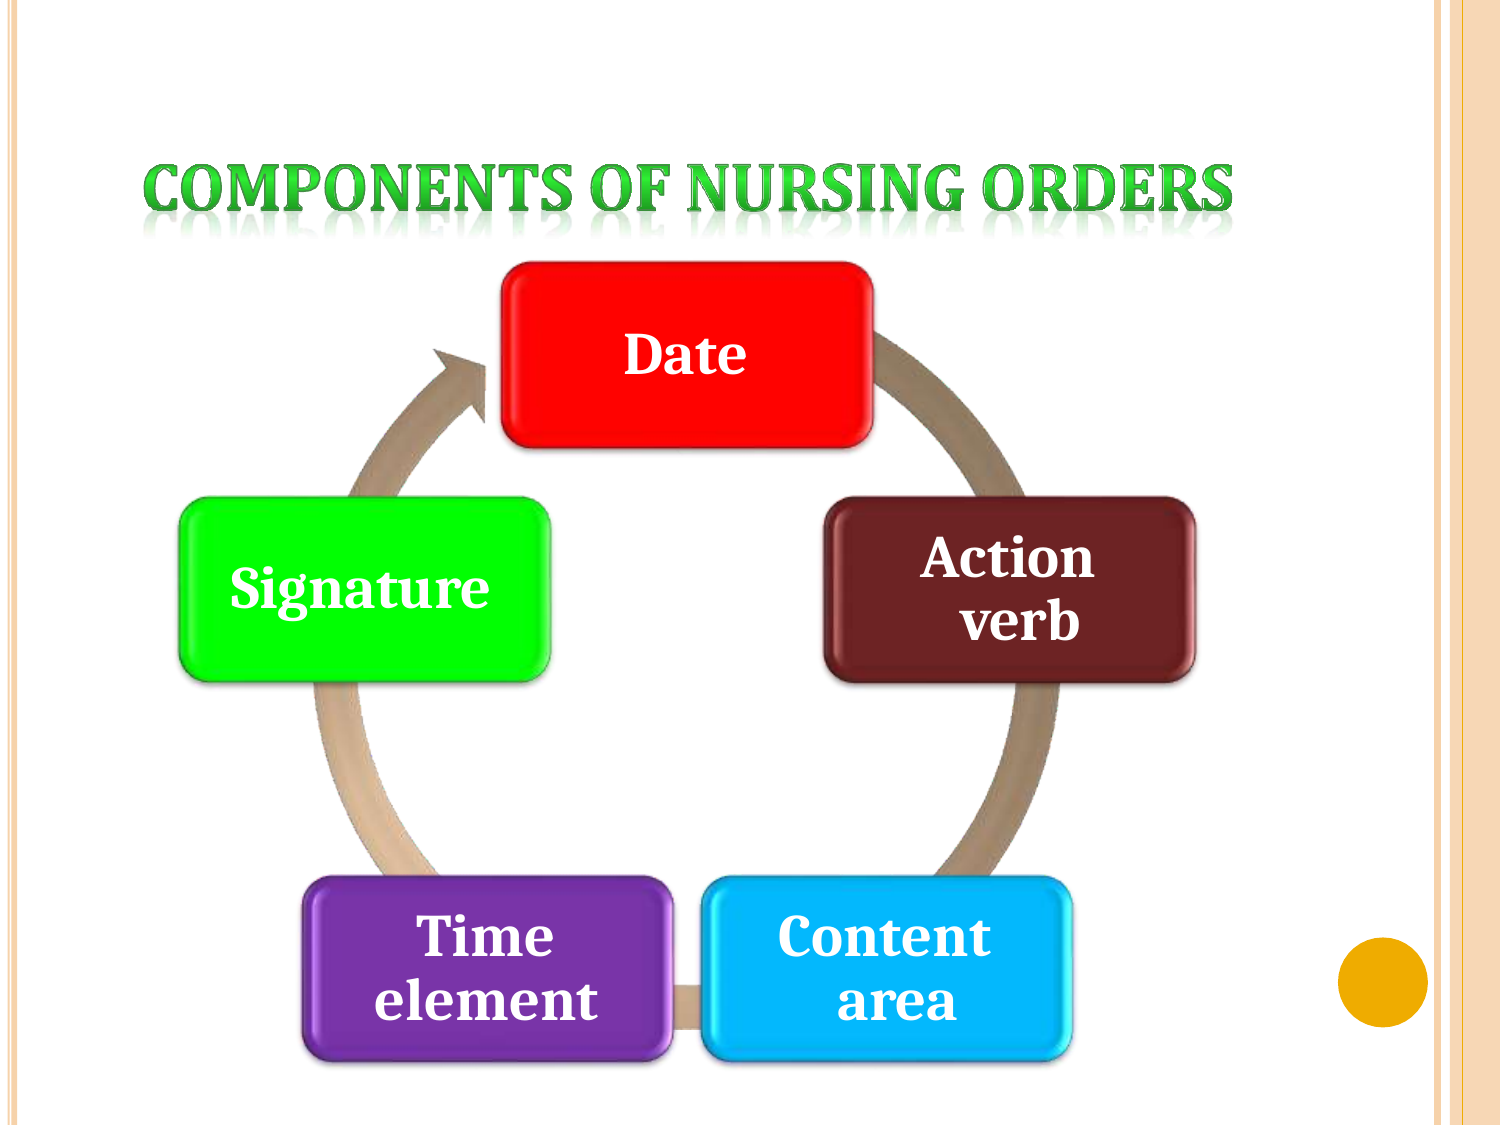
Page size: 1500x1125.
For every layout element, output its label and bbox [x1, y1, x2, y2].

picture [170, 490, 560, 696]
picture [691, 869, 1082, 1081]
picture [814, 490, 1205, 702]
picture [293, 869, 684, 1081]
text_box [312, 256, 1063, 871]
text_box [142, 163, 1234, 239]
